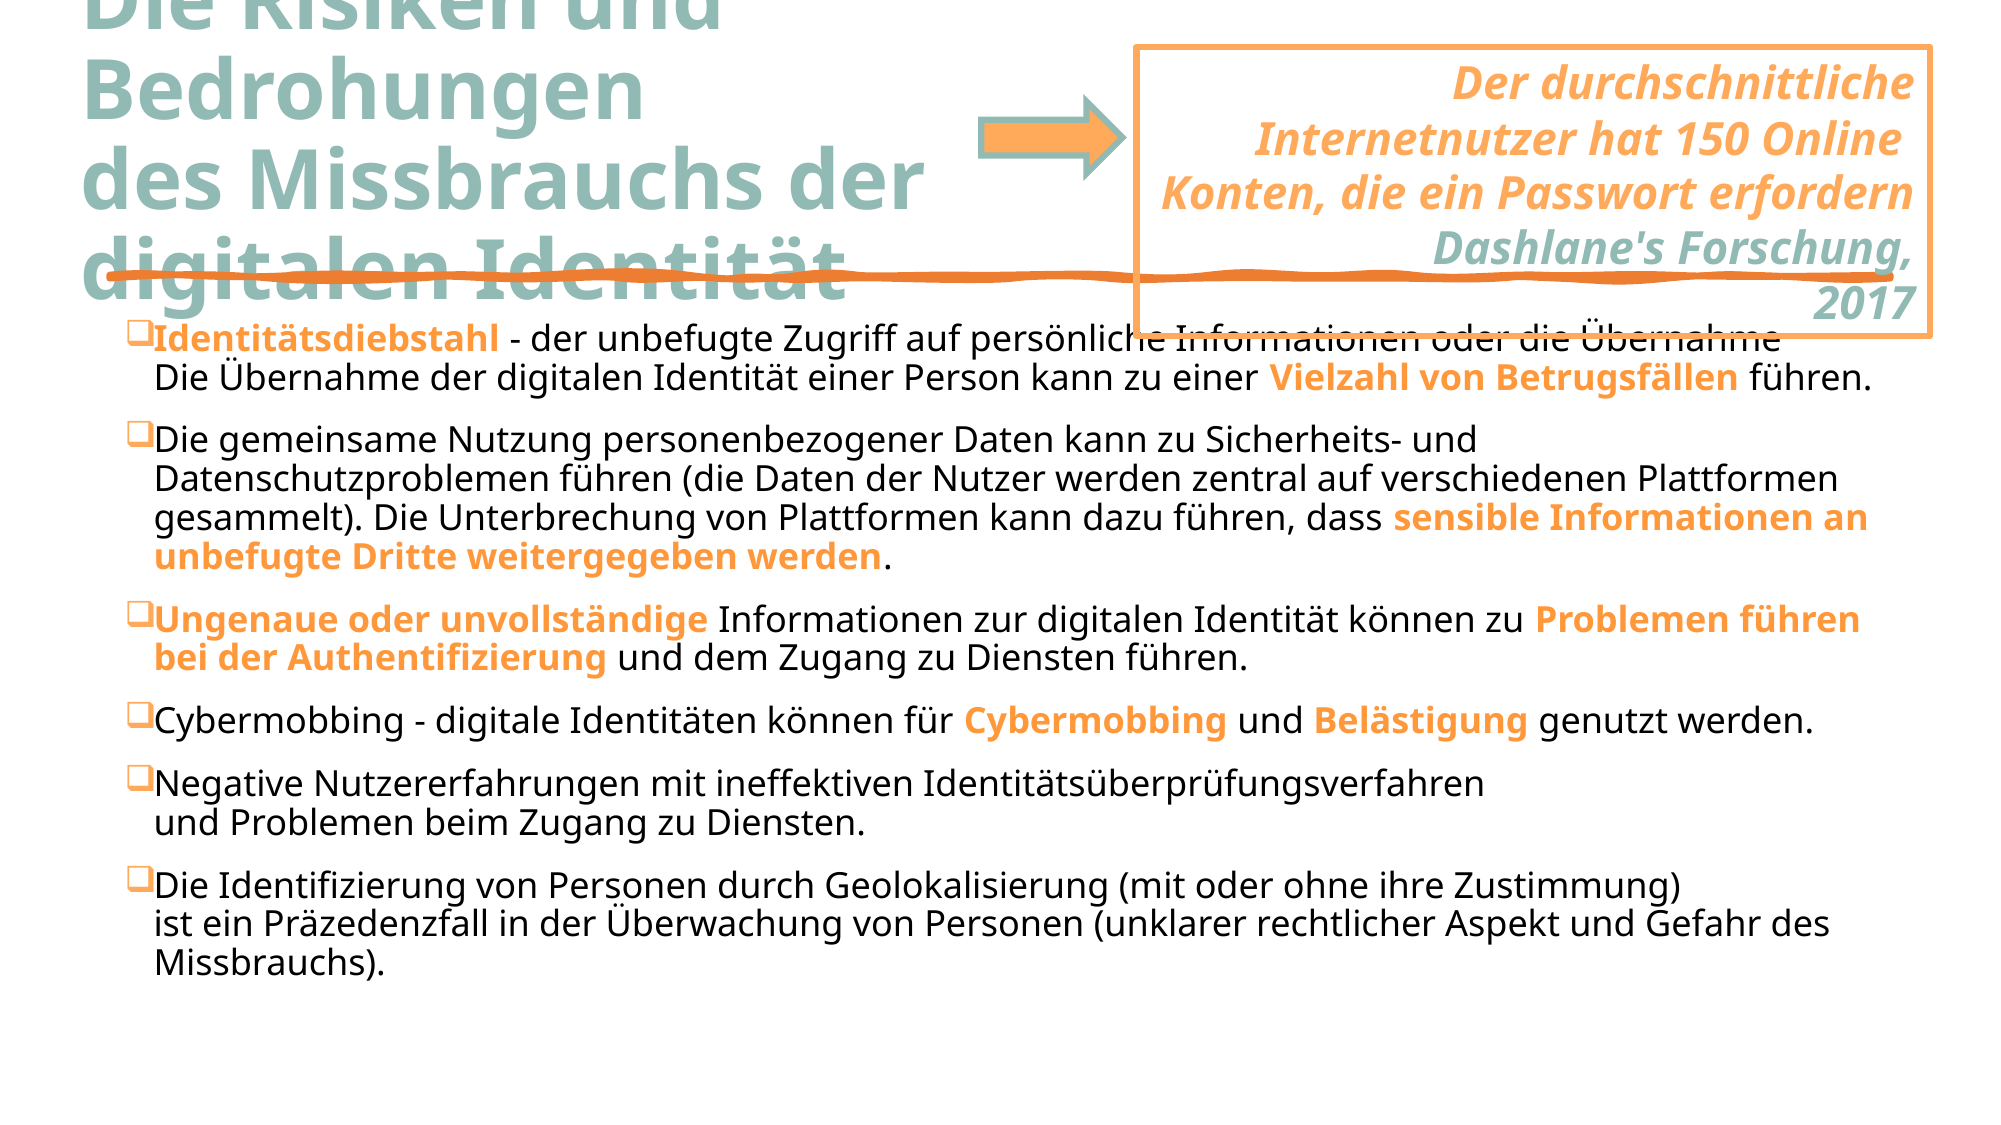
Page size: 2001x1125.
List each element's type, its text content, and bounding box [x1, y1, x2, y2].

list Identitätsdiebstahl - der unbefugte Zugriff auf persönliche Informationen oder die Übernahme Die Übernahme der digitalen Identität einer Person kann zu einer Vielzahl von Betrugsfällen führen. Die gemeinsame Nutzung personenbezogener Daten kann zu Sicherheits- und Datenschutzproblemen führen (die Daten der Nutzer werden zentral auf verschiedenen Plattformen gesammelt). Die Unterbrechung von Plattformen kann dazu führen, dass sensible Informationen an unbefugte Dritte weitergegeben werden. Ungenaue oder unvollständige Informationen zur digitalen Identität können zu Problemen führen bei der Authentifizierung und dem Zugang zu Diensten führen. Cybermobbing - digitale Identitäten können für Cybermobbing und Belästigung genutzt werden. Negative Nutzererfahrungen mit ineffektiven Identitätsüberprüfungsverfahren und Problemen beim Zugang zu Diensten. Die Identifizierung von Personen durch Geolokalisierung (mit oder ohne ihre Zustimmung) ist ein Präzedenzfall in der Überwachung von Personen (unklarer rechtlicher Aspekt und Gefahr des Missbrauchs). [109, 312, 1890, 1059]
text_box [980, 99, 1124, 176]
text_box Der durchschnittliche Internetnutzer hat 150 Online Konten, die ein Passwort erfordern Dashlane's Forschung, 2017 [1136, 46, 1930, 337]
title Die Risiken und Bedrohungen des Missbrauchs der digitalen Identität [65, 28, 982, 247]
text_box [0, 0, 2000, 1125]
text_box [108, 270, 1136, 282]
